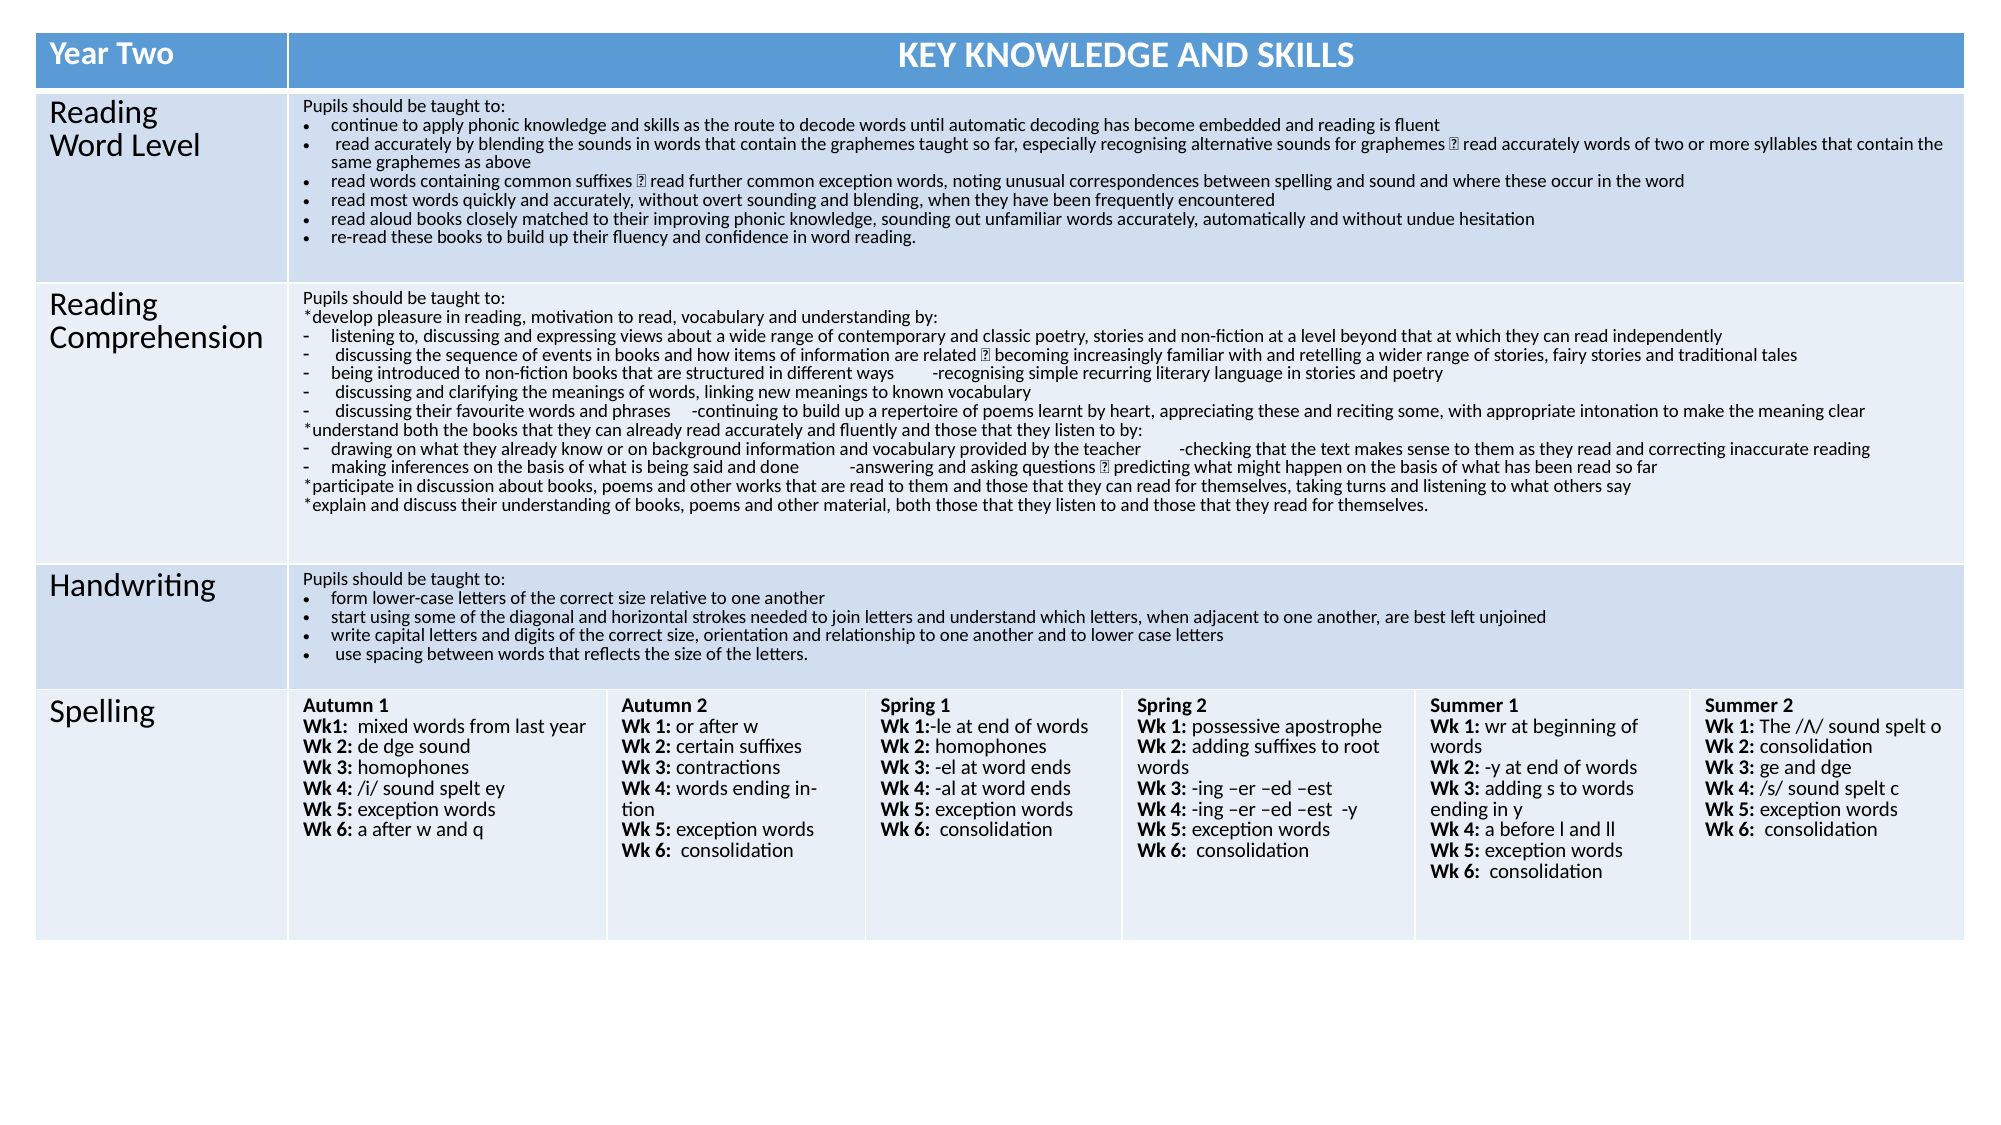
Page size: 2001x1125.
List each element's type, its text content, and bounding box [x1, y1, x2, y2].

table_cell Reading Comprehension [36, 284, 287, 563]
table_cell Autumn 2 Wk 1: or after w Wk 2: certain suffixes Wk 3: contractions Wk 4: words ending in-tion Wk 5: exception words Wk 6: consolidation [608, 690, 865, 940]
table_cell Summer 1 Wk 1: wr at beginning of words Wk 2: -y at end of words Wk 3: adding s to words ending in y Wk 4: a before l and ll Wk 5: exception words Wk 6: consolidation [1416, 690, 1689, 940]
table_cell Spring 2 Wk 1: possessive apostrophe Wk 2: adding suffixes to root words Wk 3: -ing –er –ed –est Wk 4: -ing –er –ed –est -y Wk 5: exception words Wk 6: consolidation [1123, 690, 1414, 940]
table_cell Spring 1 Wk 1:-le at end of words Wk 2: homophones Wk 3: -el at word ends Wk 4: -al at word ends Wk 5: exception words Wk 6: consolidation [866, 690, 1121, 940]
table_cell Handwriting [36, 565, 287, 689]
table_cell Pupils should be taught to: continue to apply phonic knowledge and skills as the route to decode words until automatic decoding has become embedded and reading is fluent read accurately by blending the sounds in words that contain the graphemes taught so far, especially recognising alternative sounds for graphemes  read accurately words of two or more syllables that contain the same graphemes as above read words containing common suffixes  read further common exception words, noting unusual correspondences between spelling and sound and where these occur in the word read most words quickly and accurately, without overt sounding and blending, when they have been frequently encountered read aloud books closely matched to their improving phonic knowledge, sounding out unfamiliar words accurately, automatically and without undue hesitation re-read these books to build up their fluency and confidence in word reading. [289, 94, 1964, 282]
table_cell Autumn 1 Wk1: mixed words from last year Wk 2: de dge sound Wk 3: homophones Wk 4: /i/ sound spelt ey Wk 5: exception words Wk 6: a after w and q [289, 690, 606, 940]
table_cell Summer 2 Wk 1: The /Λ/ sound spelt o Wk 2: consolidation Wk 3: ge and dge Wk 4: /s/ sound spelt c Wk 5: exception words Wk 6: consolidation [1691, 690, 1964, 940]
table_header Year Two [36, 33, 287, 88]
table_cell Pupils should be taught to: *develop pleasure in reading, motivation to read, vocabulary and understanding by: listening to, discussing and expressing views about a wide range of contemporary and classic poetry, stories and non-fiction at a level beyond that at which they can read independently discussing the sequence of events in books and how items of information are related  becoming increasingly familiar with and retelling a wider range of stories, fairy stories and traditional tales being introduced to non-fiction books that are structured in different ways -recognising simple recurring literary language in stories and poetry discussing and clarifying the meanings of words, linking new meanings to known vocabulary discussing their favourite words and phrases -continuing to build up a repertoire of poems learnt by heart, appreciating these and reciting some, with appropriate intonation to make the meaning clear *understand both the books that they can already read accurately and fluently and those that they listen to by: drawing on what they already know or on background information and vocabulary provided by the teacher -checking that the text makes sense to them as they read and correcting inaccurate reading making inferences on the basis of what is being said and done -answering and asking questions  predicting what might happen on the basis of what has been read so far *participate in discussion about books, poems and other works that are read to them and those that they can read for themselves, taking turns and listening to what others say *explain and discuss their understanding of books, poems and other material, both those that they listen to and those that they read for themselves. [289, 284, 1964, 563]
table_cell Spelling [36, 690, 287, 940]
table_cell Pupils should be taught to: form lower-case letters of the correct size relative to one another start using some of the diagonal and horizontal strokes needed to join letters and understand which letters, when adjacent to one another, are best left unjoined write capital letters and digits of the correct size, orientation and relationship to one another and to lower case letters use spacing between words that reflects the size of the letters. [289, 565, 1964, 689]
table_cell Reading Word Level [36, 94, 287, 282]
table_header KEY KNOWLEDGE AND SKILLS [289, 33, 1964, 88]
